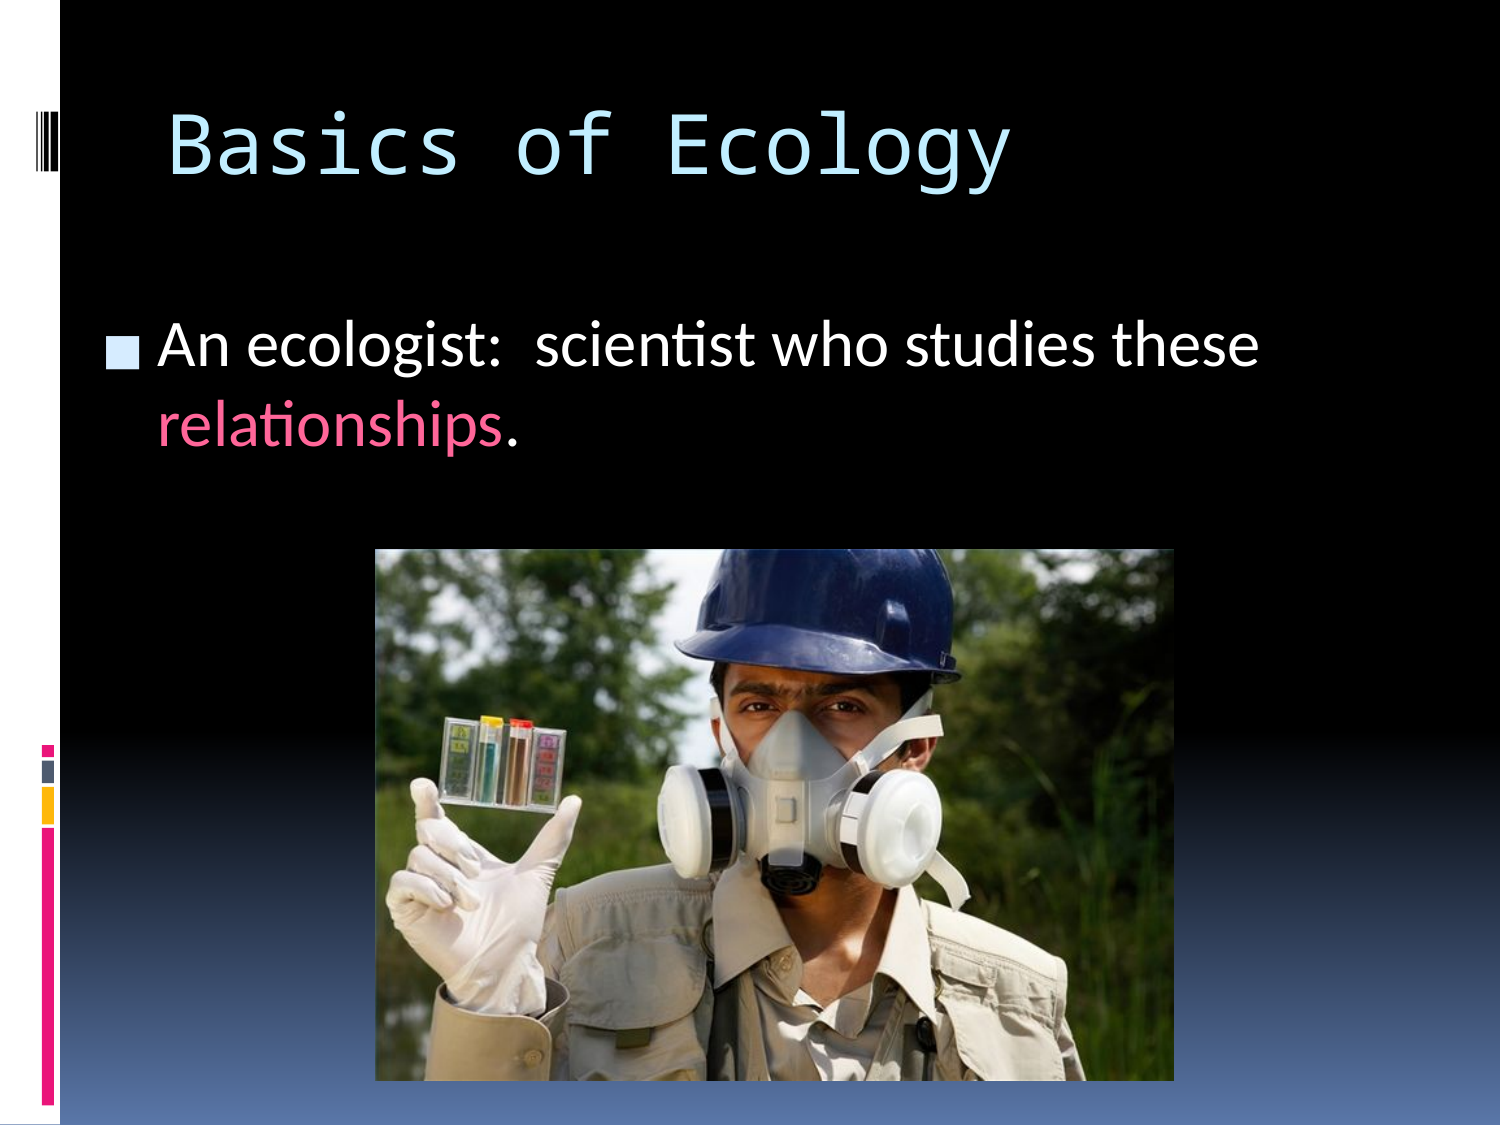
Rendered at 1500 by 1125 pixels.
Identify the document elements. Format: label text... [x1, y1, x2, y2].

picture [374, 549, 1174, 1082]
title Basics of Ecology [150, 84, 1425, 235]
list An ecologist: scientist who studies these relationships. [75, 292, 1425, 1043]
